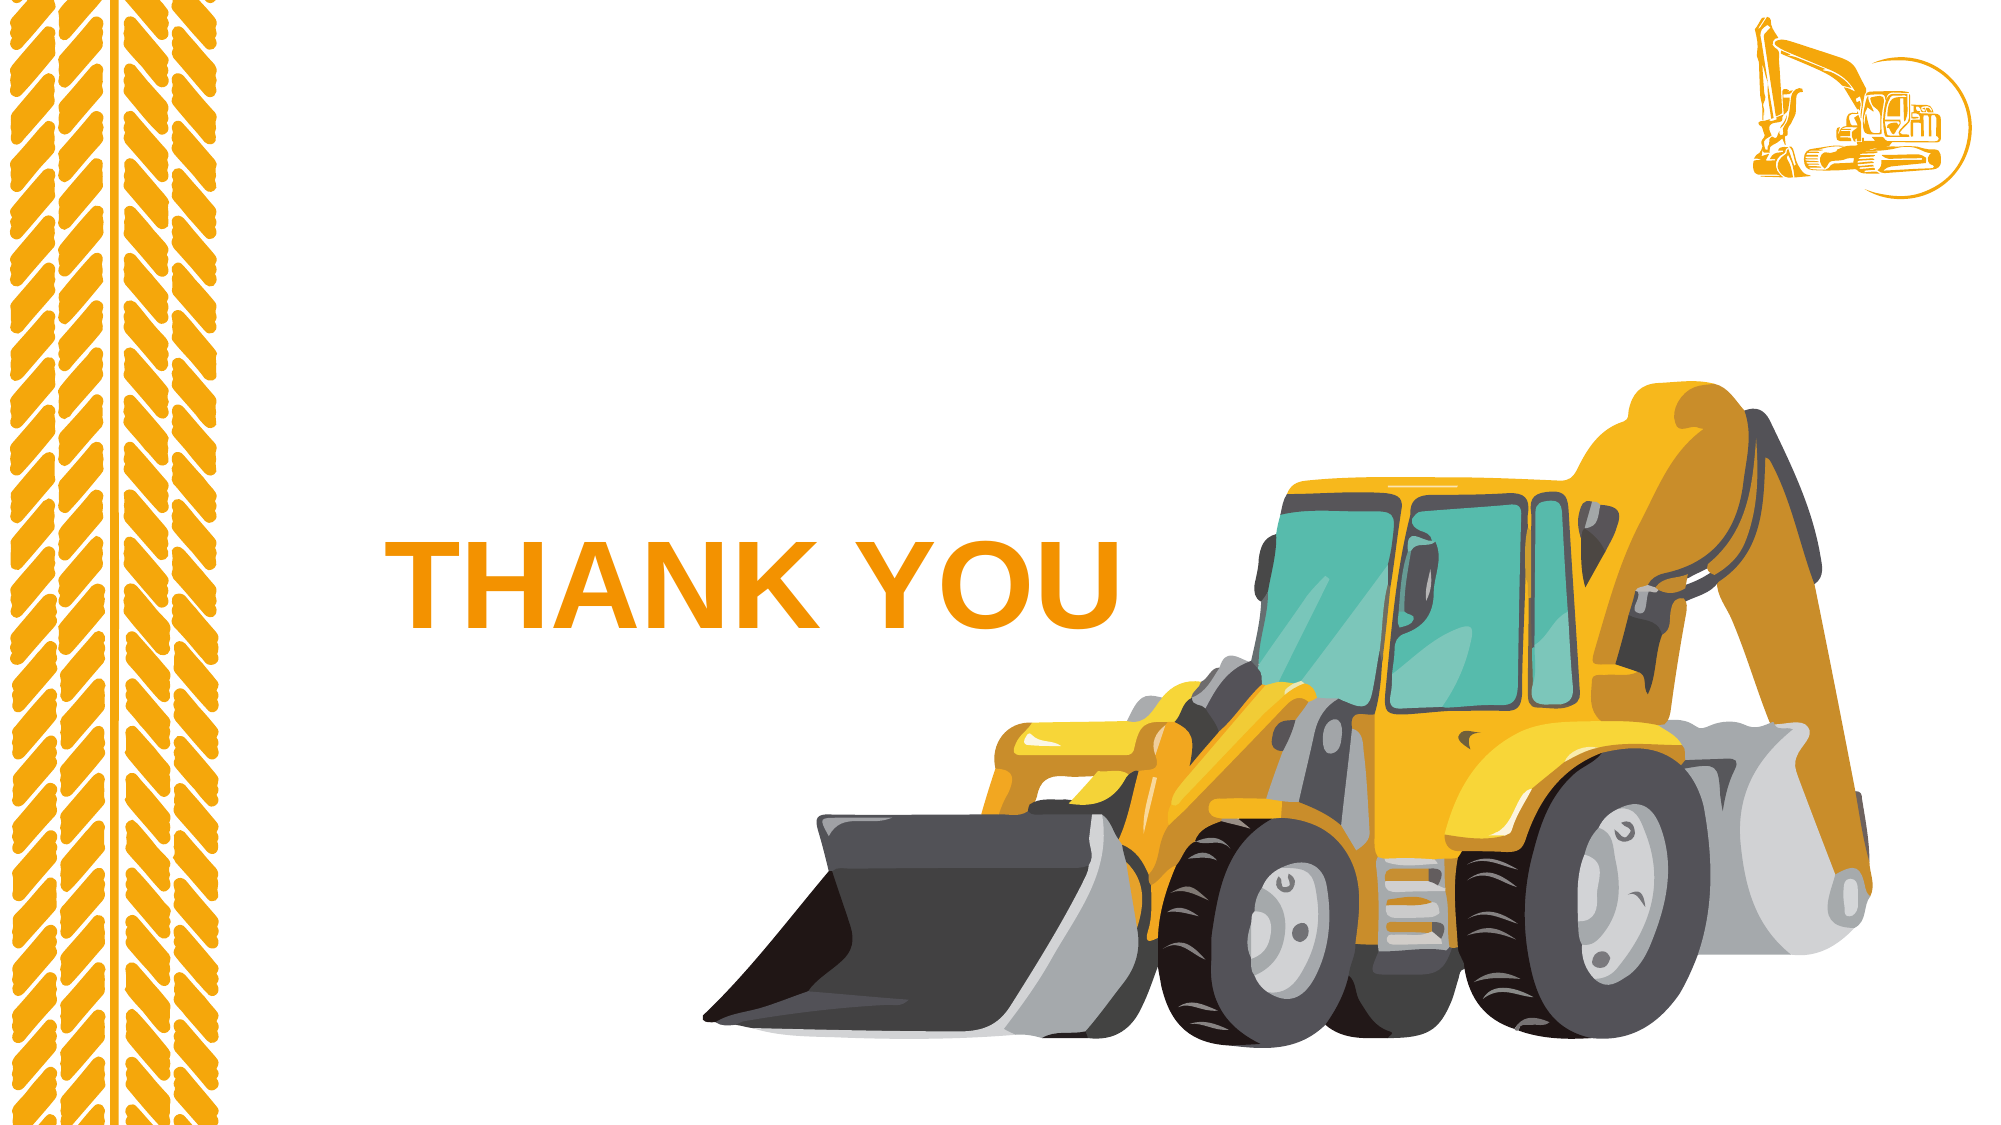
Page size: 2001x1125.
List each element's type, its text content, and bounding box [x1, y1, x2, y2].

text_box THANK YOU [0, 495, 702, 661]
text_box Insert the Sub Title of Your Presentation [0, 1016, 2000, 1078]
picture [702, 381, 1873, 1048]
